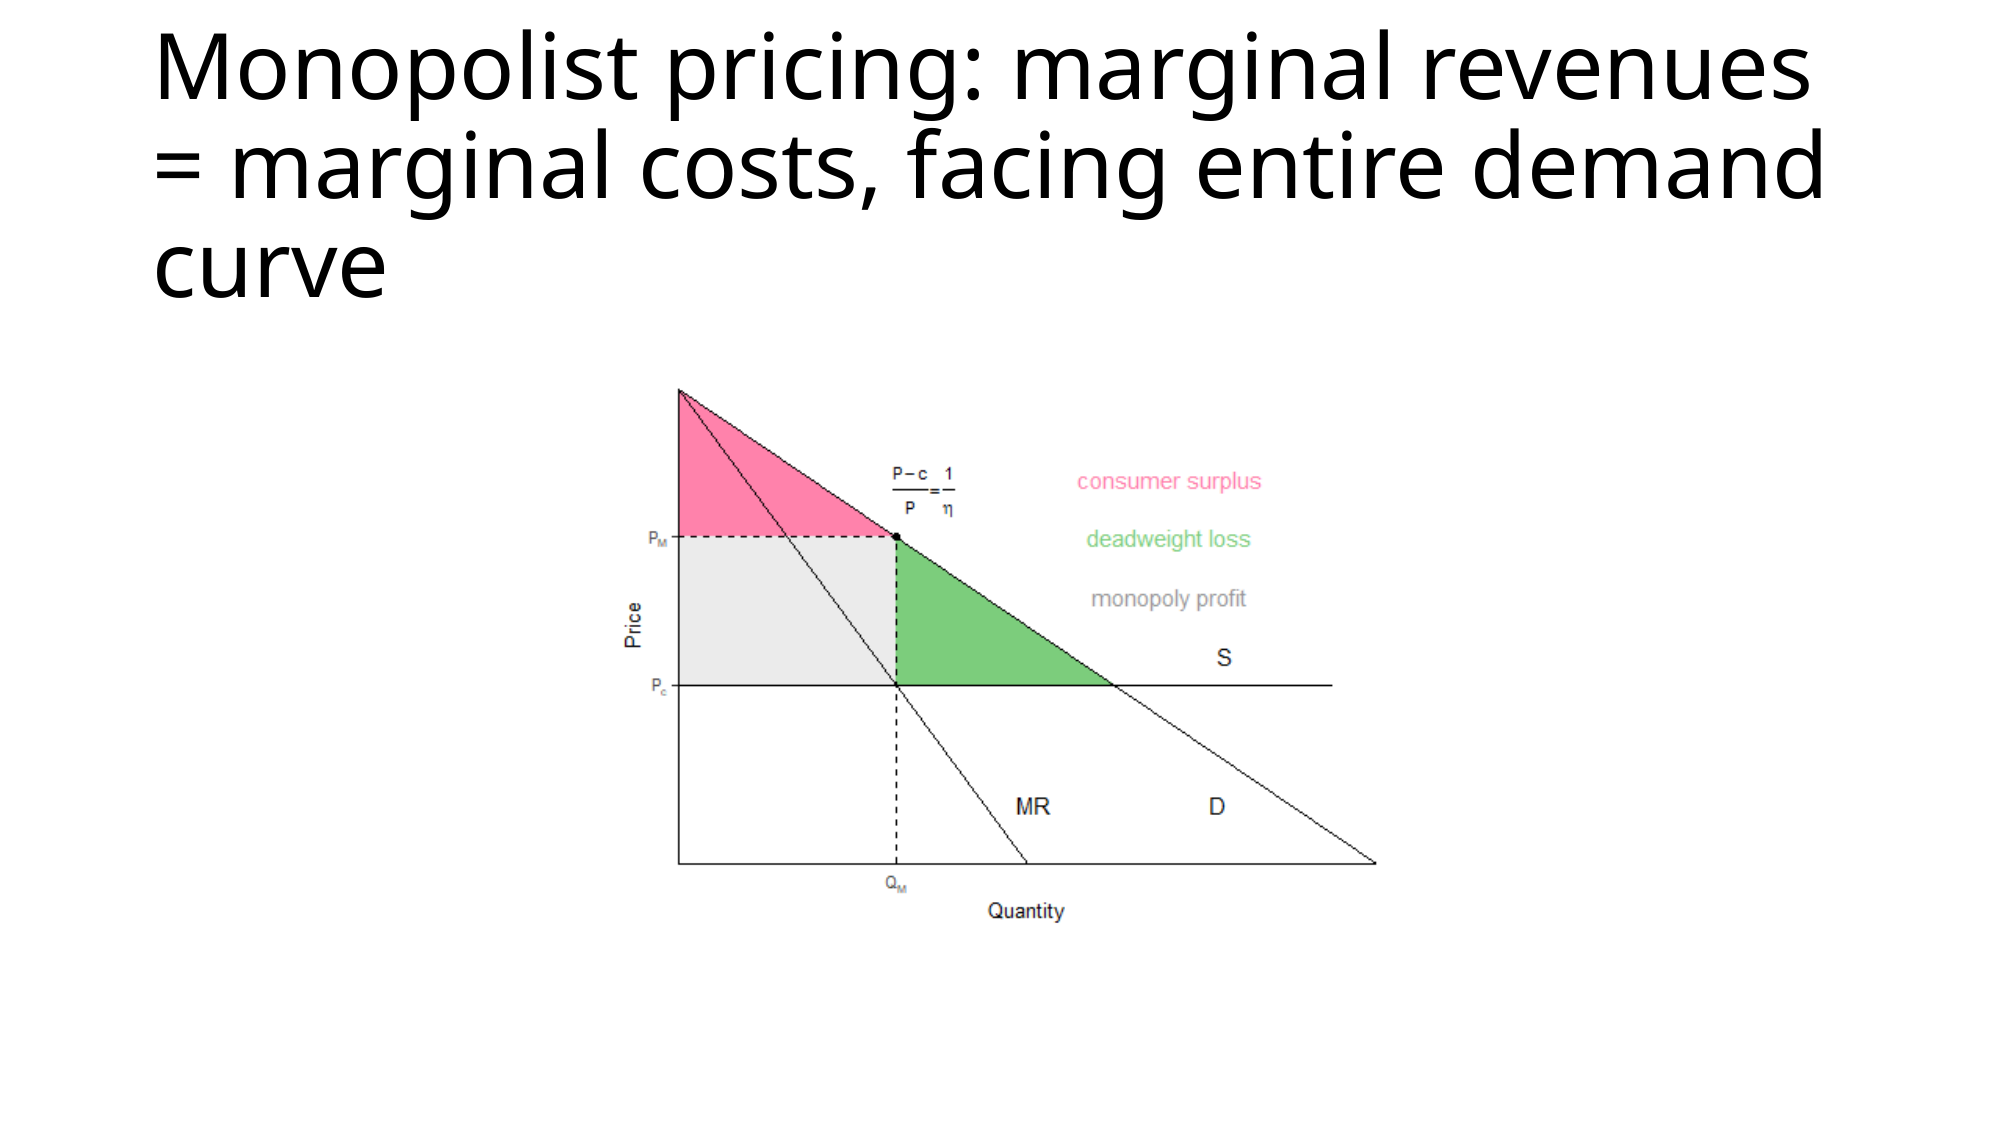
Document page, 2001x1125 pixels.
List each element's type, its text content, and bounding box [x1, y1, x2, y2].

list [611, 378, 1389, 934]
title Monopolist pricing: marginal revenues = marginal costs, facing entire demand curve [137, 59, 1863, 278]
